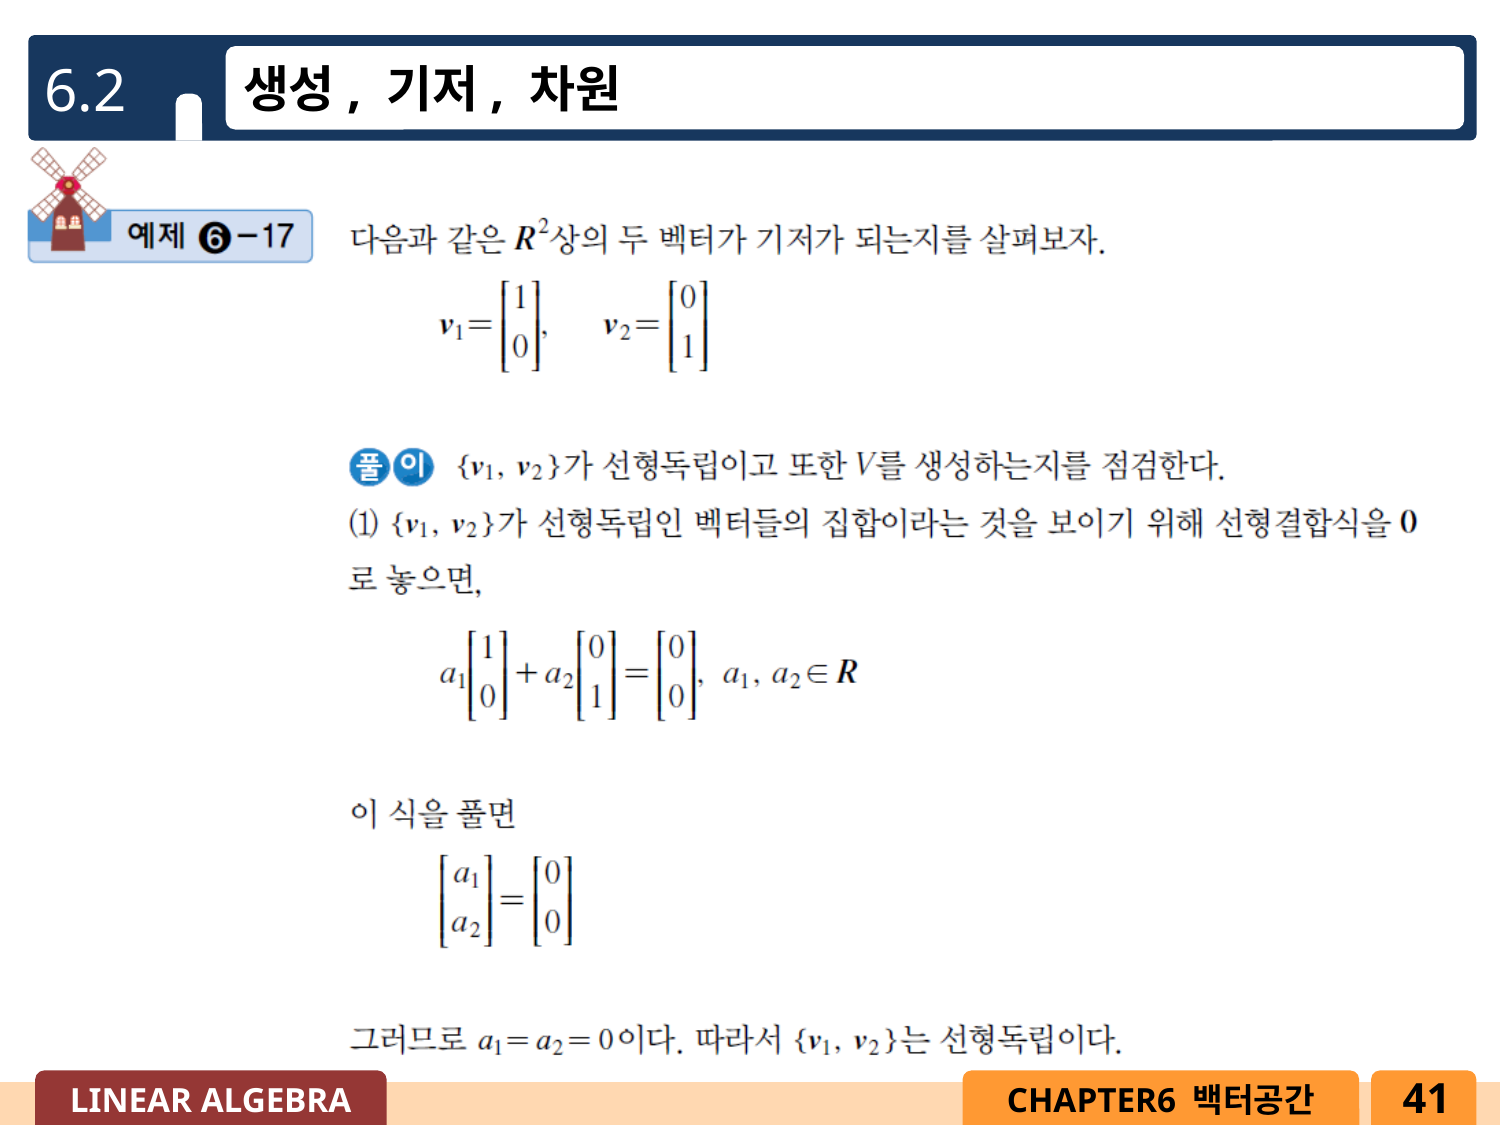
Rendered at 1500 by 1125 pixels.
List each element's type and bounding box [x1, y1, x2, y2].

text_box [28, 34, 1477, 141]
text_box [0, 1070, 1500, 1125]
text_box [9, 147, 1497, 1067]
